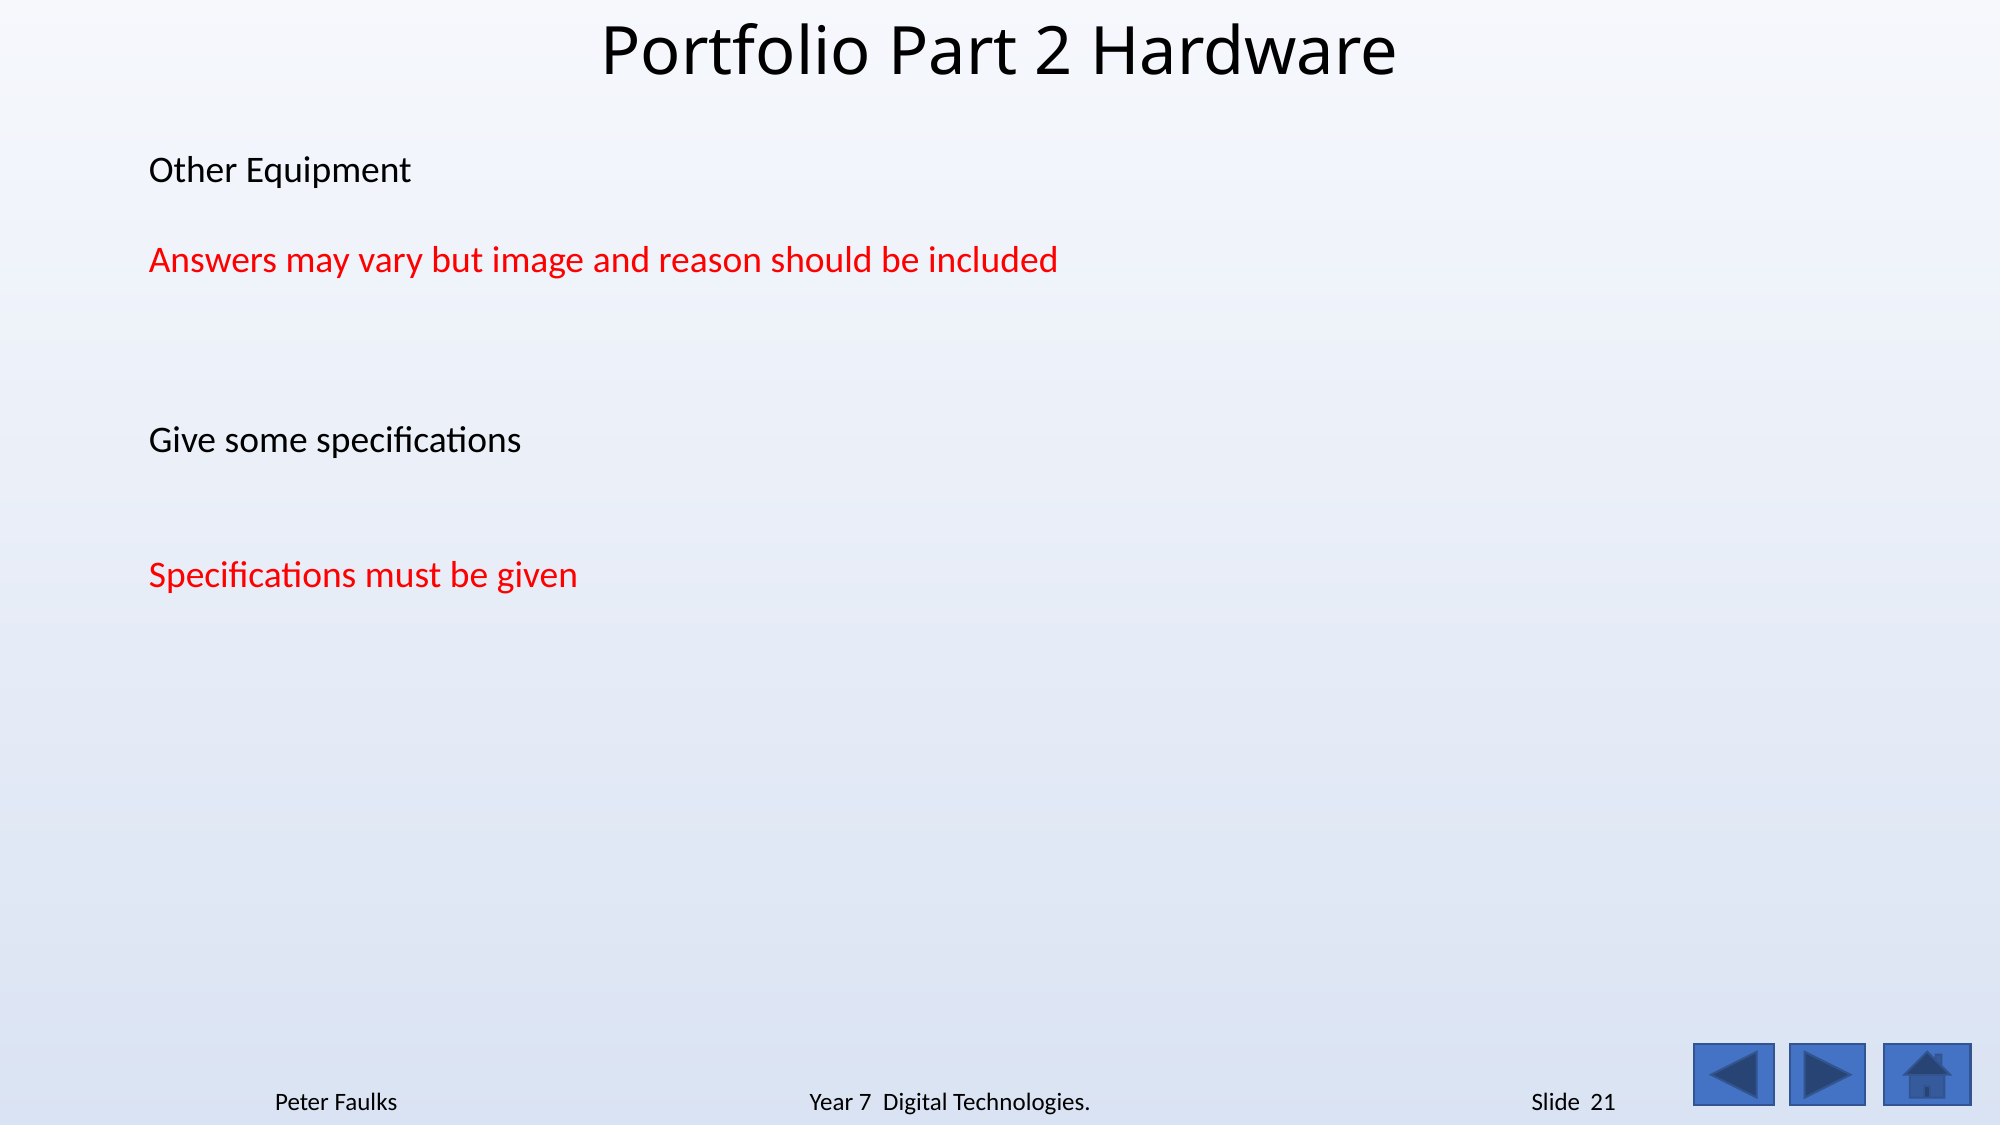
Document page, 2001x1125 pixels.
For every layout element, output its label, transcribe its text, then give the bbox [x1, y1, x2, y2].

text_box [1883, 1043, 1972, 1106]
title Portfolio Part 2 Hardware [249, 0, 1750, 97]
text_box [1789, 1043, 1866, 1106]
text_box [1693, 1043, 1775, 1106]
text_box Other Equipment Answers may vary but image and reason should be included Give some specifications Specifications must be given [133, 137, 1913, 693]
text_box Peter Faulks Year 7 Digital Technologies. Slide 21 [260, 1078, 1727, 1124]
